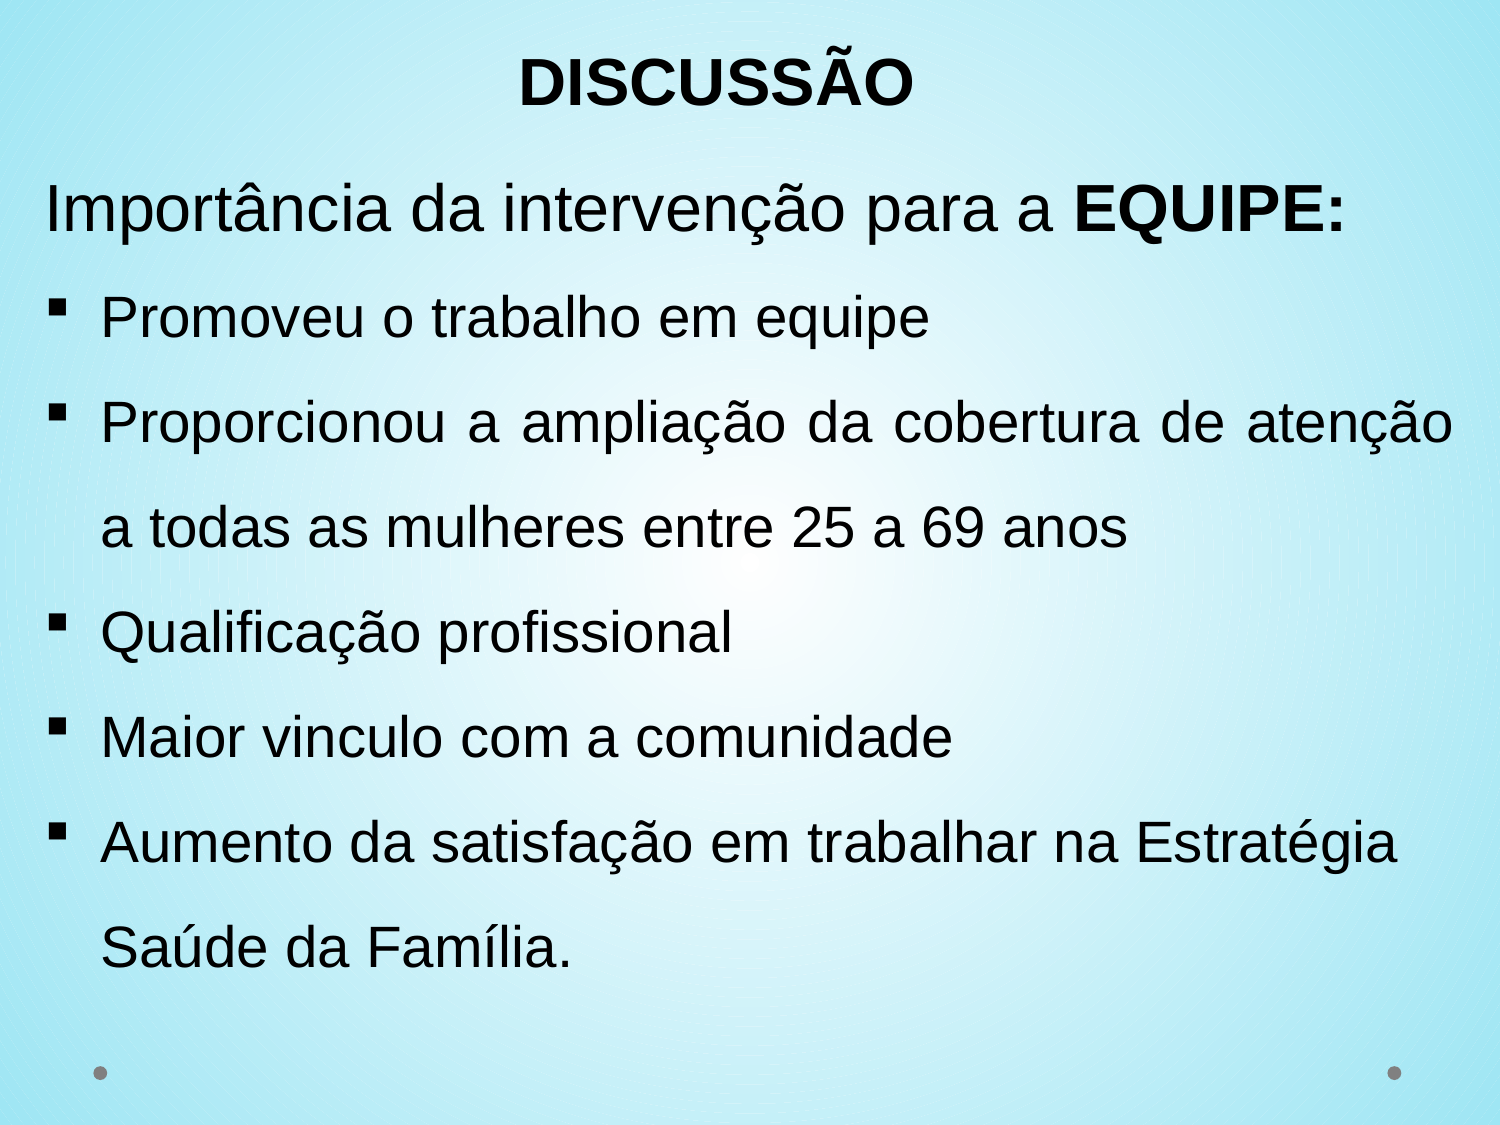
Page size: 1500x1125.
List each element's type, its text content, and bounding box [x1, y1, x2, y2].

text_box Importância da intervenção para a EQUIPE: Promoveu o trabalho em equipe Proporcionou a ampliação da cobertura de atenção a todas as mulheres entre 25 a 69 anos Qualificação profissional Maior vinculo com a comunidade Aumento da satisfação em trabalhar na Estratégia Saúde da Família. [29, 117, 1471, 1125]
text_box DISCUSSÃO [0, 31, 1500, 126]
